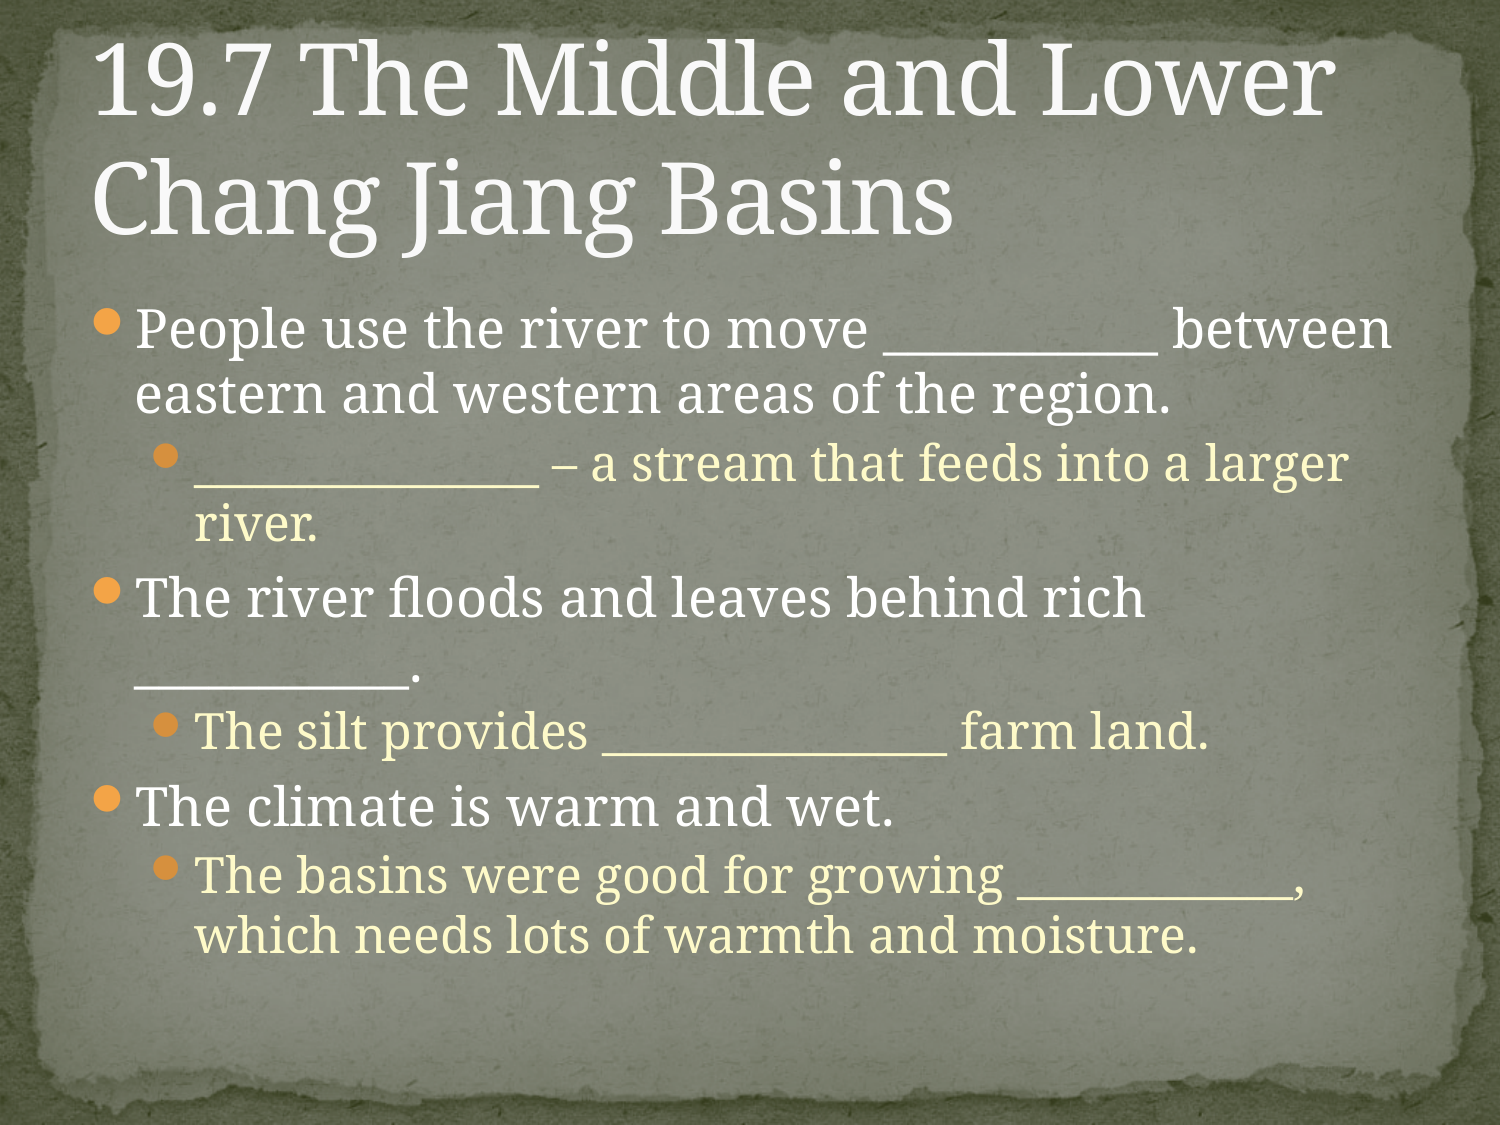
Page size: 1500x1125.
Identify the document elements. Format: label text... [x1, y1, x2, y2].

list People use the river to move ___________ between eastern and western areas of the region. _______________ – a stream that feeds into a larger river. The river floods and leaves behind rich ___________. The silt provides _______________ farm land. The climate is warm and wet. The basins were good for growing ____________, which needs lots of warmth and moisture. [75, 287, 1425, 1000]
title 19.7 The Middle and Lower Chang Jiang Basins [74, 24, 1425, 263]
